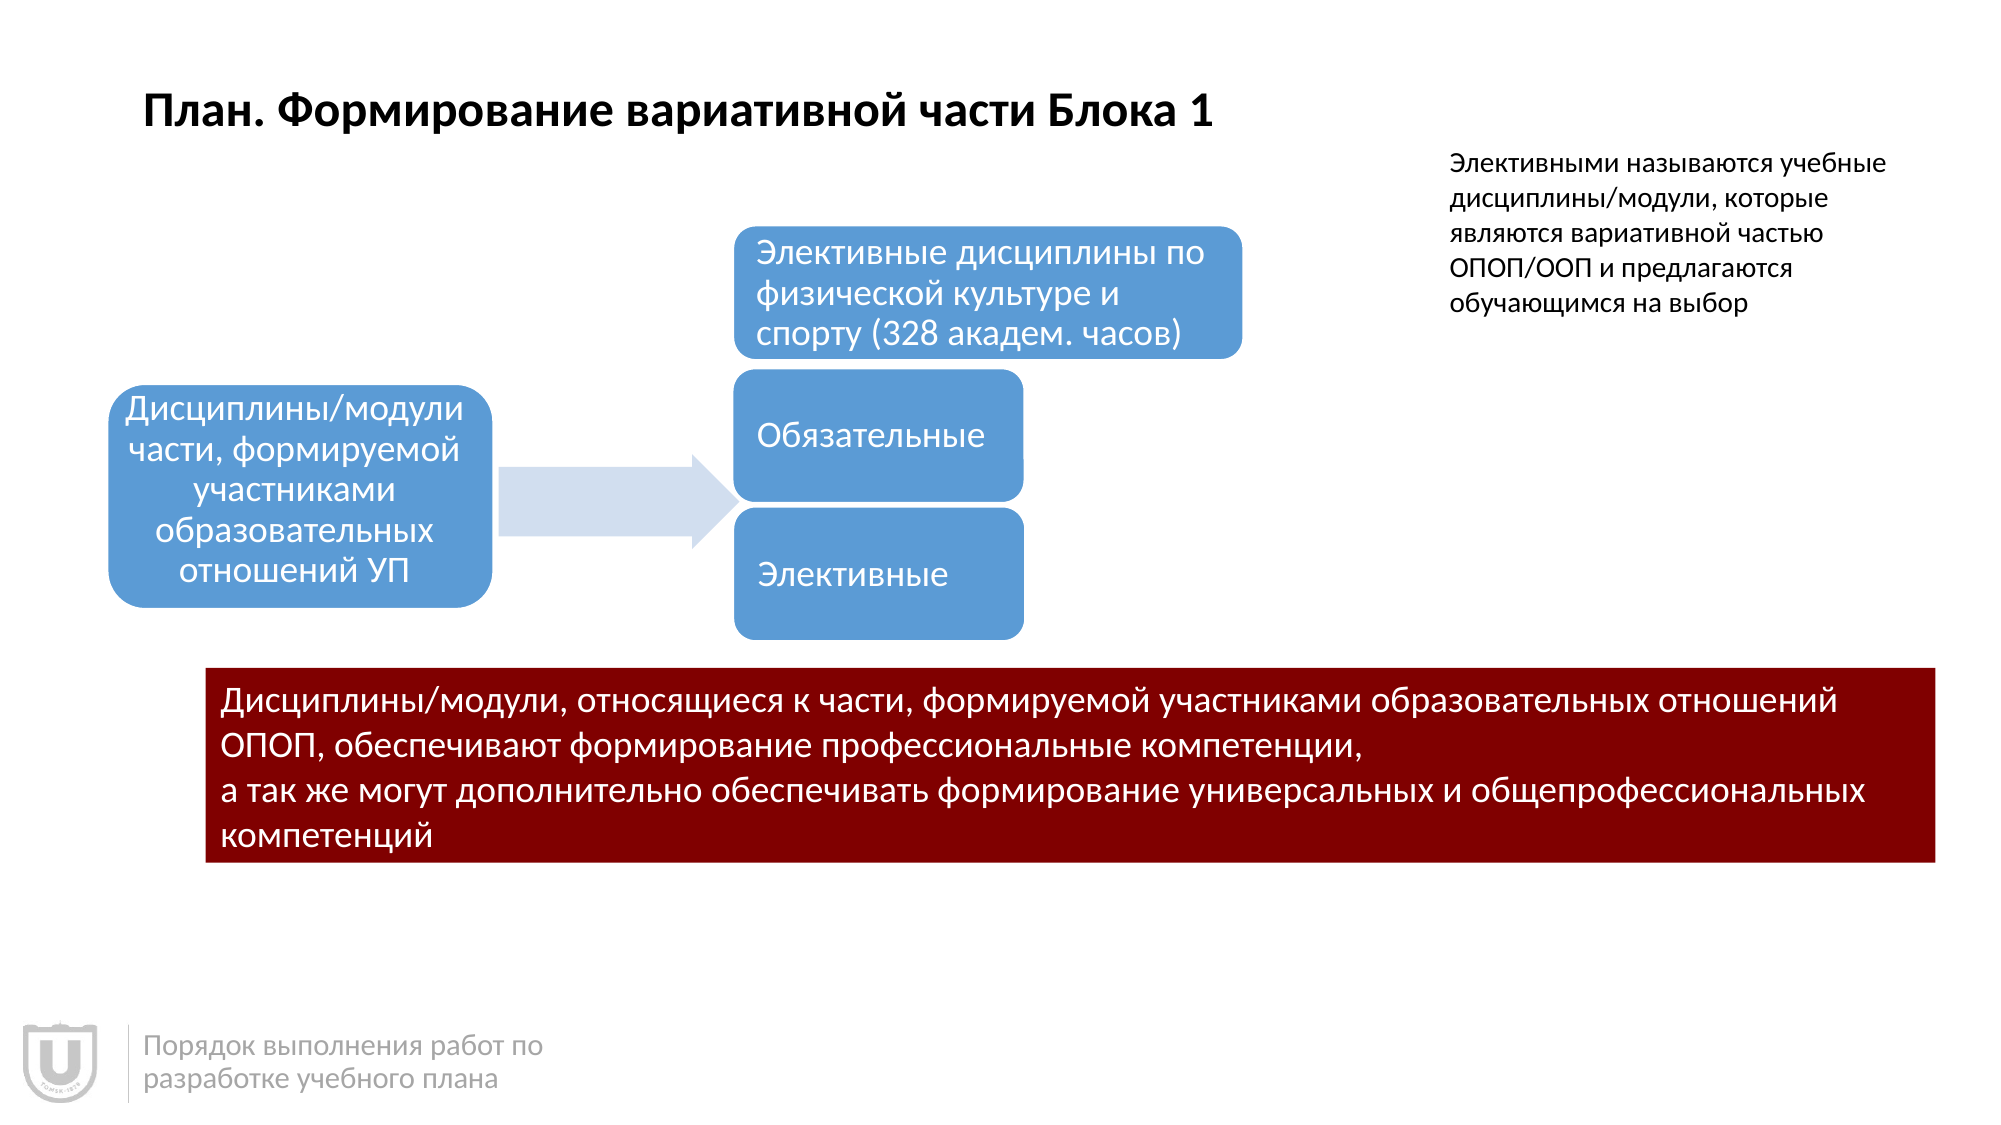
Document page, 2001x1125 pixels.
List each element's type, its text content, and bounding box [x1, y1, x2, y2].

title Порядок выполнения работ по разработке учебного плана [129, 1020, 620, 1103]
picture [23, 1020, 129, 1103]
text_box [733, 225, 1244, 361]
text_box Элективными называются учебные дисциплины/модули, которые являются вариативной частью ОПОП/ООП и предлагаются обучающимся на выбор [1434, 136, 1936, 326]
text_box Дисциплины/модули, относящиеся к части, формируемой участниками образовательных отношений ОПОП, обеспечивают формирование профессиональные компетенции, а так же могут дополнительно обеспечивать формирование универсальных и общепрофессиональных компетенций [205, 667, 1936, 863]
text_box [498, 454, 727, 550]
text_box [107, 383, 494, 609]
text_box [727, 360, 1458, 644]
text_box План. Формирование вариативной части Блока 1 [128, 75, 1674, 146]
